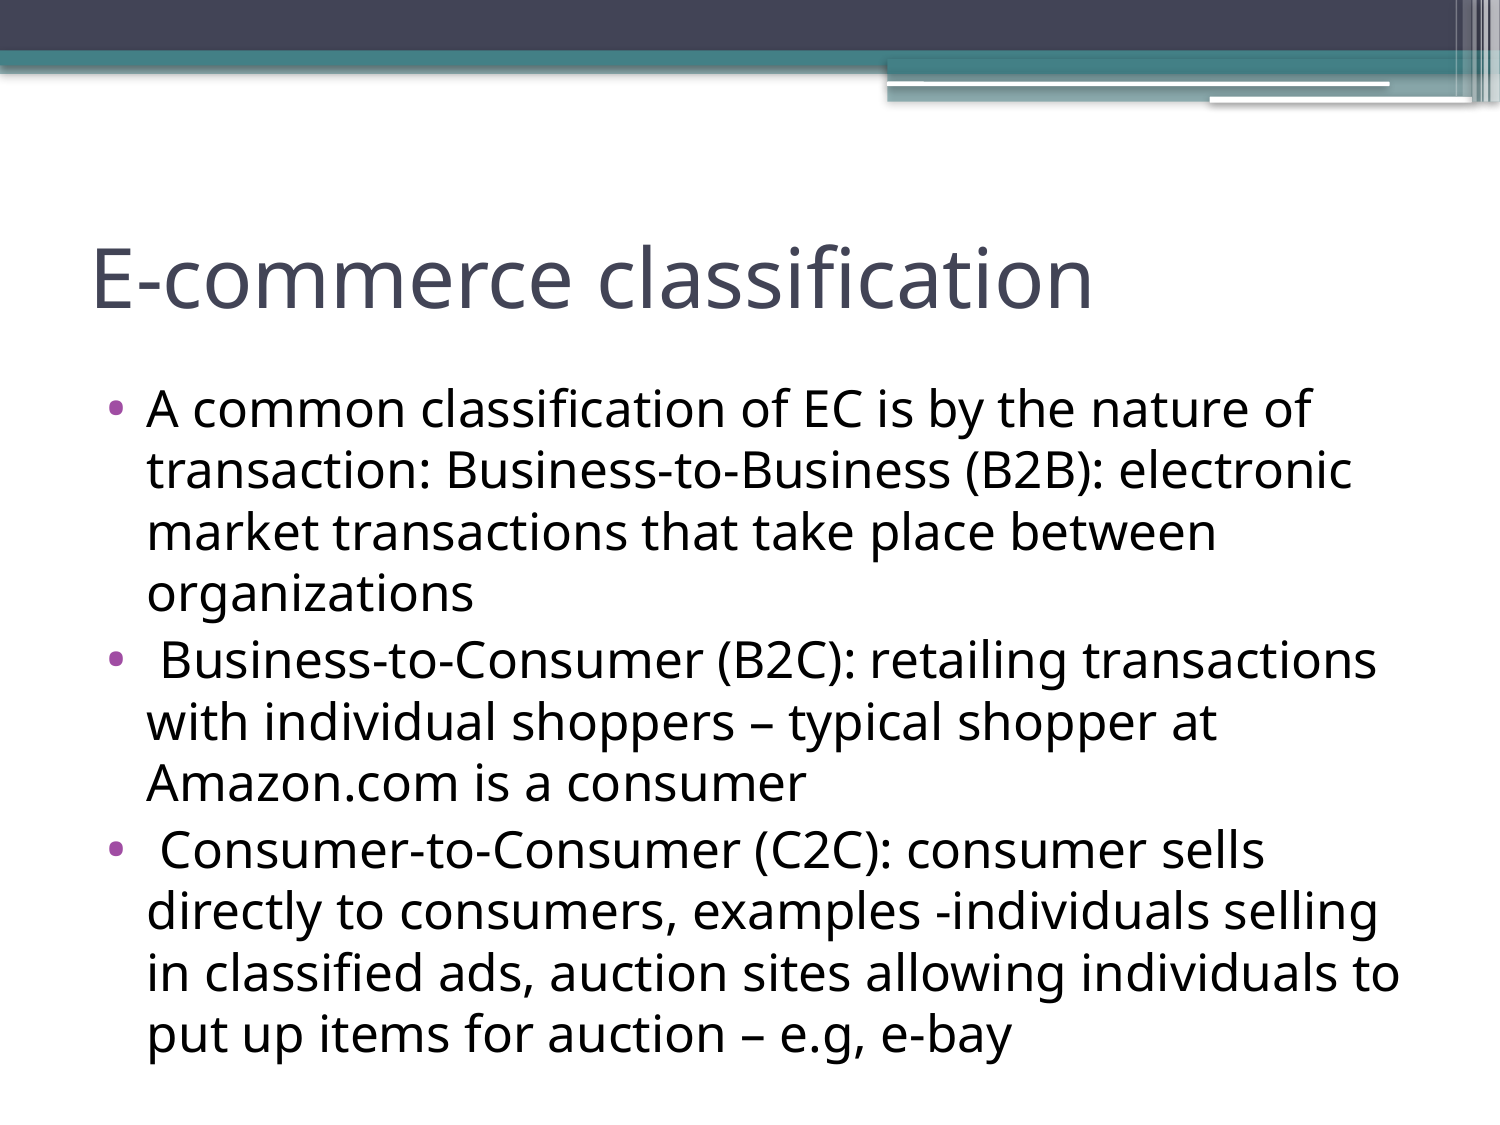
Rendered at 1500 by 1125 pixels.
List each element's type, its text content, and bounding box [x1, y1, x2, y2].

list A common classification of EC is by the nature of transaction: Business-to-Business (B2B): electronic market transactions that take place between organizations Business-to-Consumer (B2C): retailing transactions with individual shoppers – typical shopper at Amazon.com is a consumer Consumer-to-Consumer (C2C): consumer sells directly to consumers, examples -individuals selling in classified ads, auction sites allowing individuals to put up items for auction – e.g, e-bay [75, 368, 1425, 1079]
title E-commerce classification [75, 187, 1425, 363]
